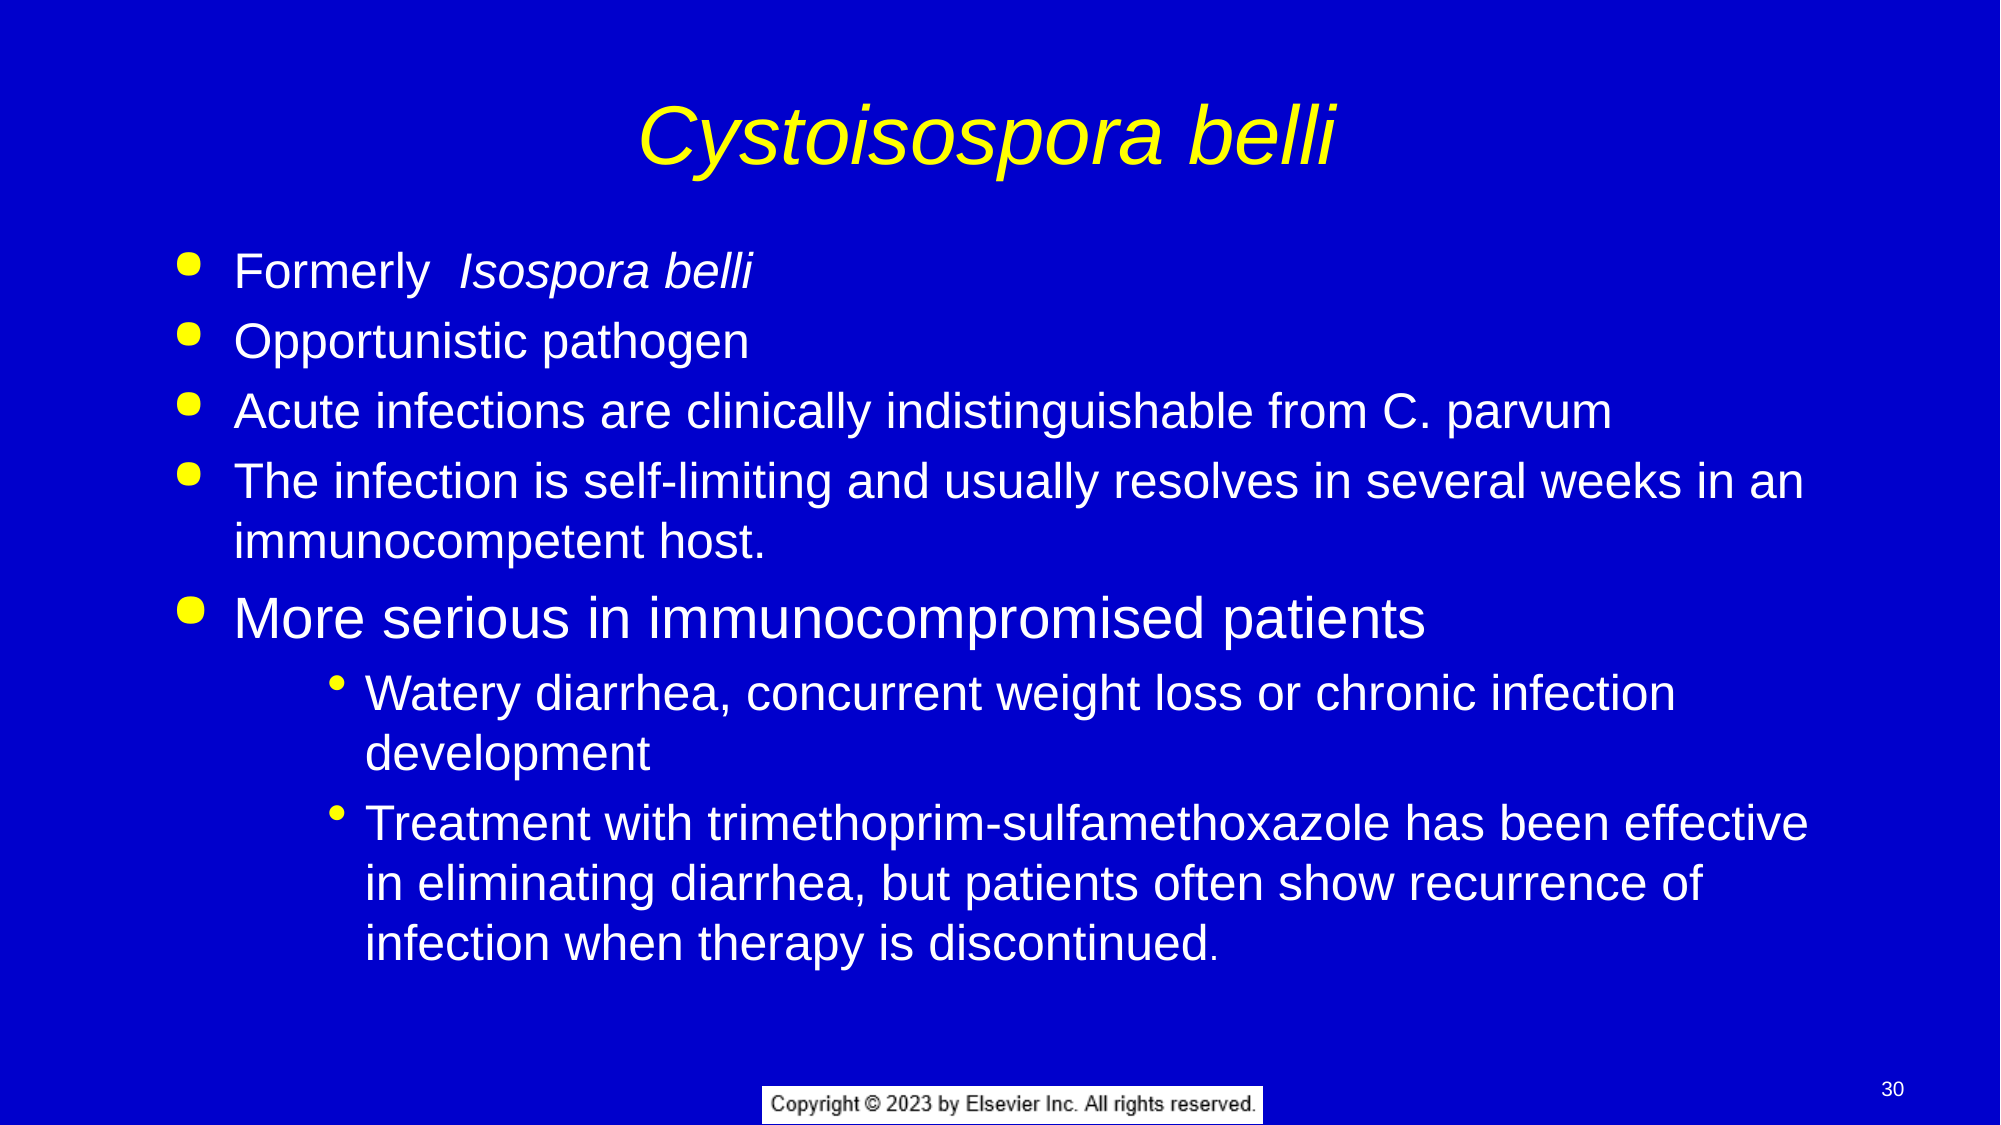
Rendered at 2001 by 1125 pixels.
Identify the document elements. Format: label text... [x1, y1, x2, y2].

picture [762, 1086, 1263, 1124]
title Cystoisospora belli [360, 30, 1637, 230]
list Formerly Isospora belli Opportunistic pathogen Acute infections are clinically indistinguishable from C. parvum The infection is self-limiting and usually resolves in several weeks in an immunocompetent host. More serious in immunocompromised patients Watery diarrhea, concurrent weight loss or chronic infection development Treatment with trimethoprim-sulfamethoxazole has been effective in eliminating diarrhea, but patients often show recurrence of infection when therapy is discontinued. [161, 230, 1833, 988]
